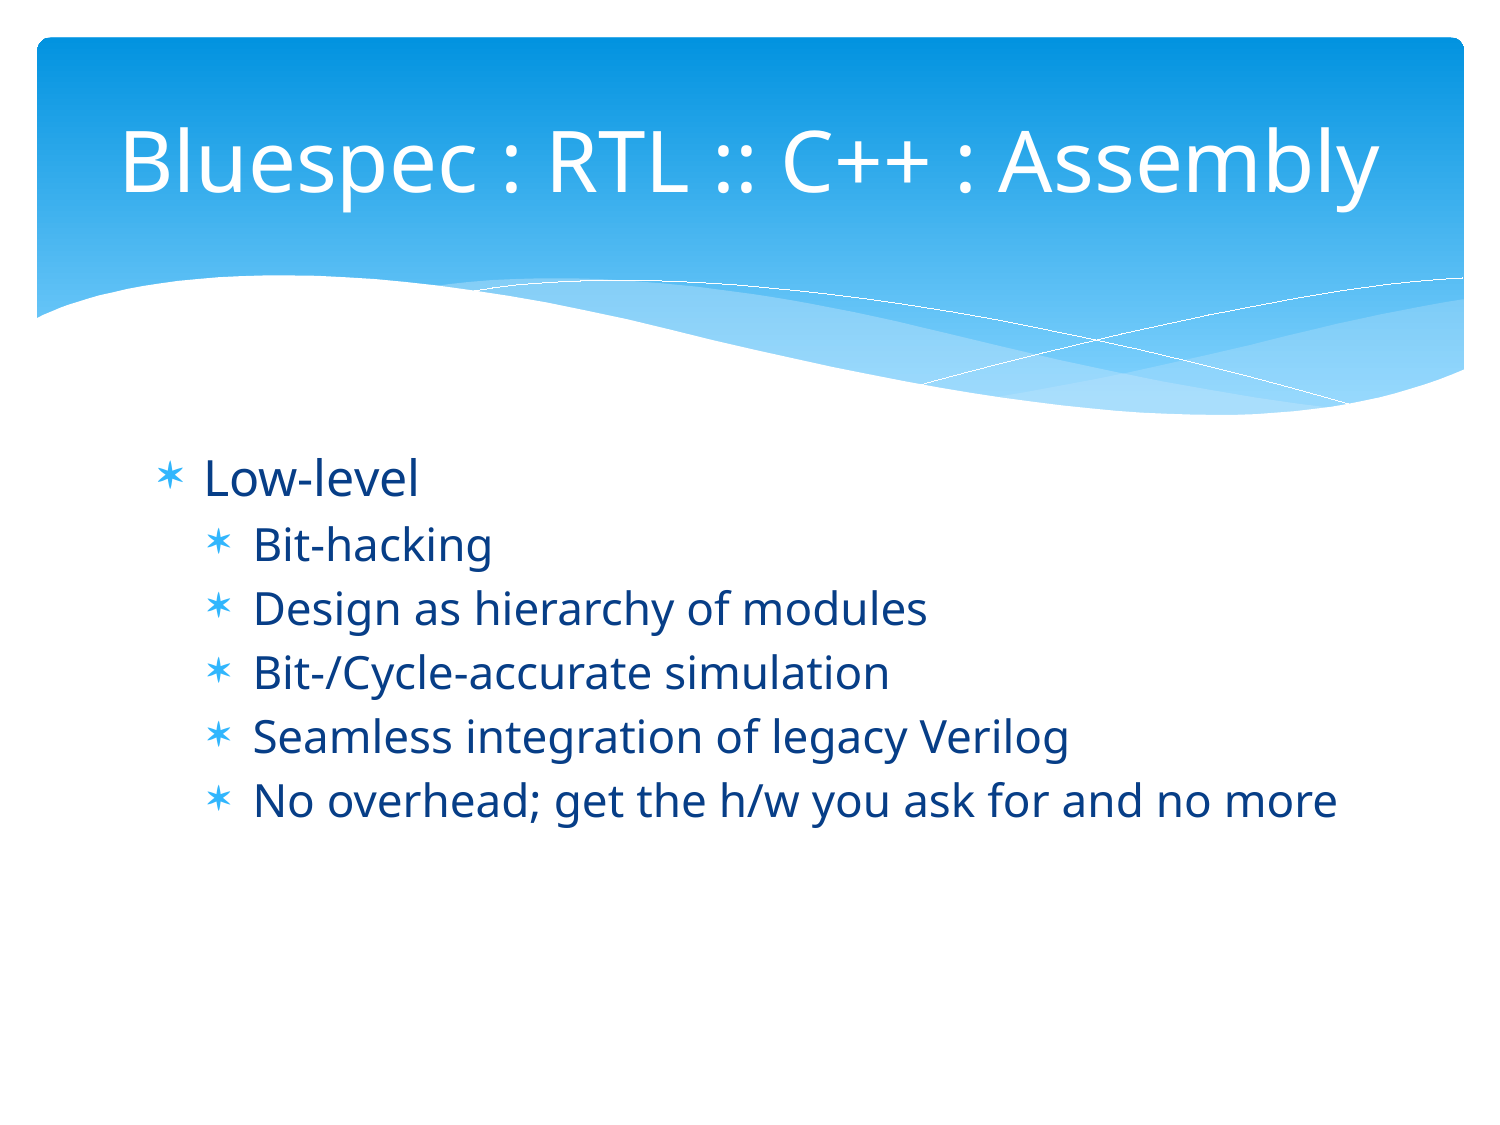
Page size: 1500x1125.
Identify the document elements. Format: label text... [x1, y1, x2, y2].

title Bluespec : RTL :: C++ : Assembly [75, 55, 1425, 261]
list Low-level Bit-hacking Design as hierarchy of modules Bit-/Cycle-accurate simulation Seamless integration of legacy Verilog No overhead; get the h/w you ask for and no more [143, 438, 1359, 1005]
